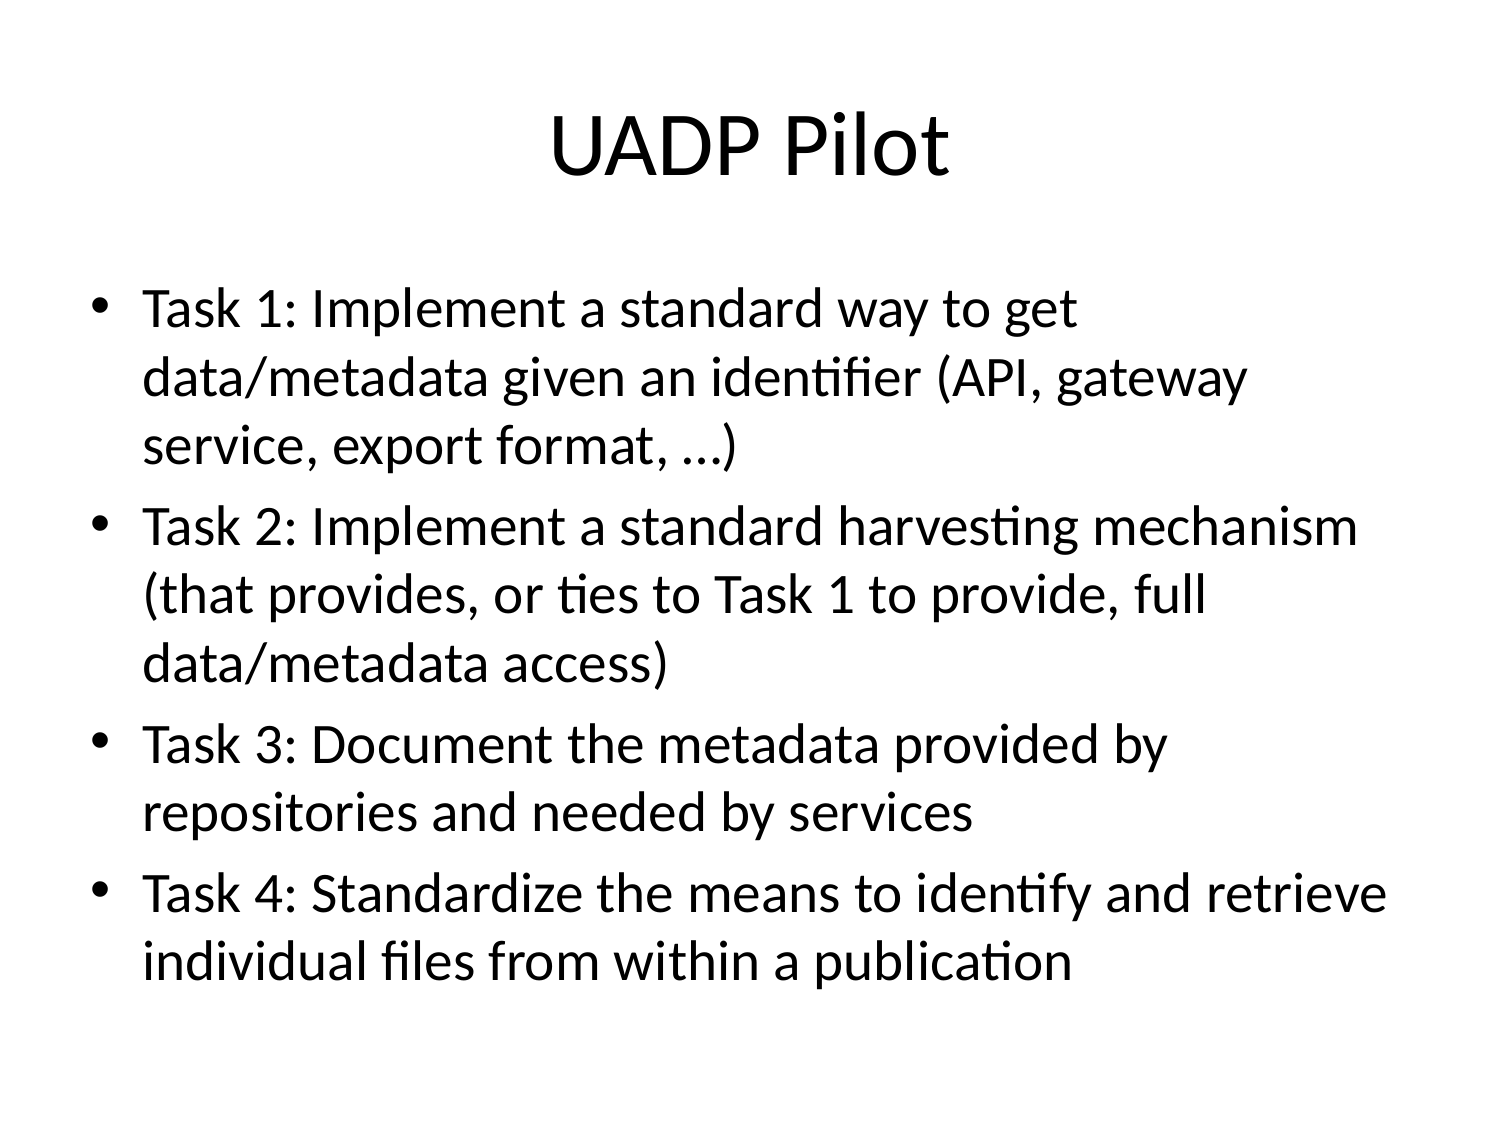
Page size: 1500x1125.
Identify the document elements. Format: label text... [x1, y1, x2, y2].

title UADP Pilot [75, 45, 1425, 233]
list Task 1: Implement a standard way to get data/metadata given an identifier (API, gateway service, export format, …) Task 2: Implement a standard harvesting mechanism (that provides, or ties to Task 1 to provide, full data/metadata access) Task 3: Document the metadata provided by repositories and needed by services Task 4: Standardize the means to identify and retrieve individual files from within a publication [75, 262, 1425, 1005]
